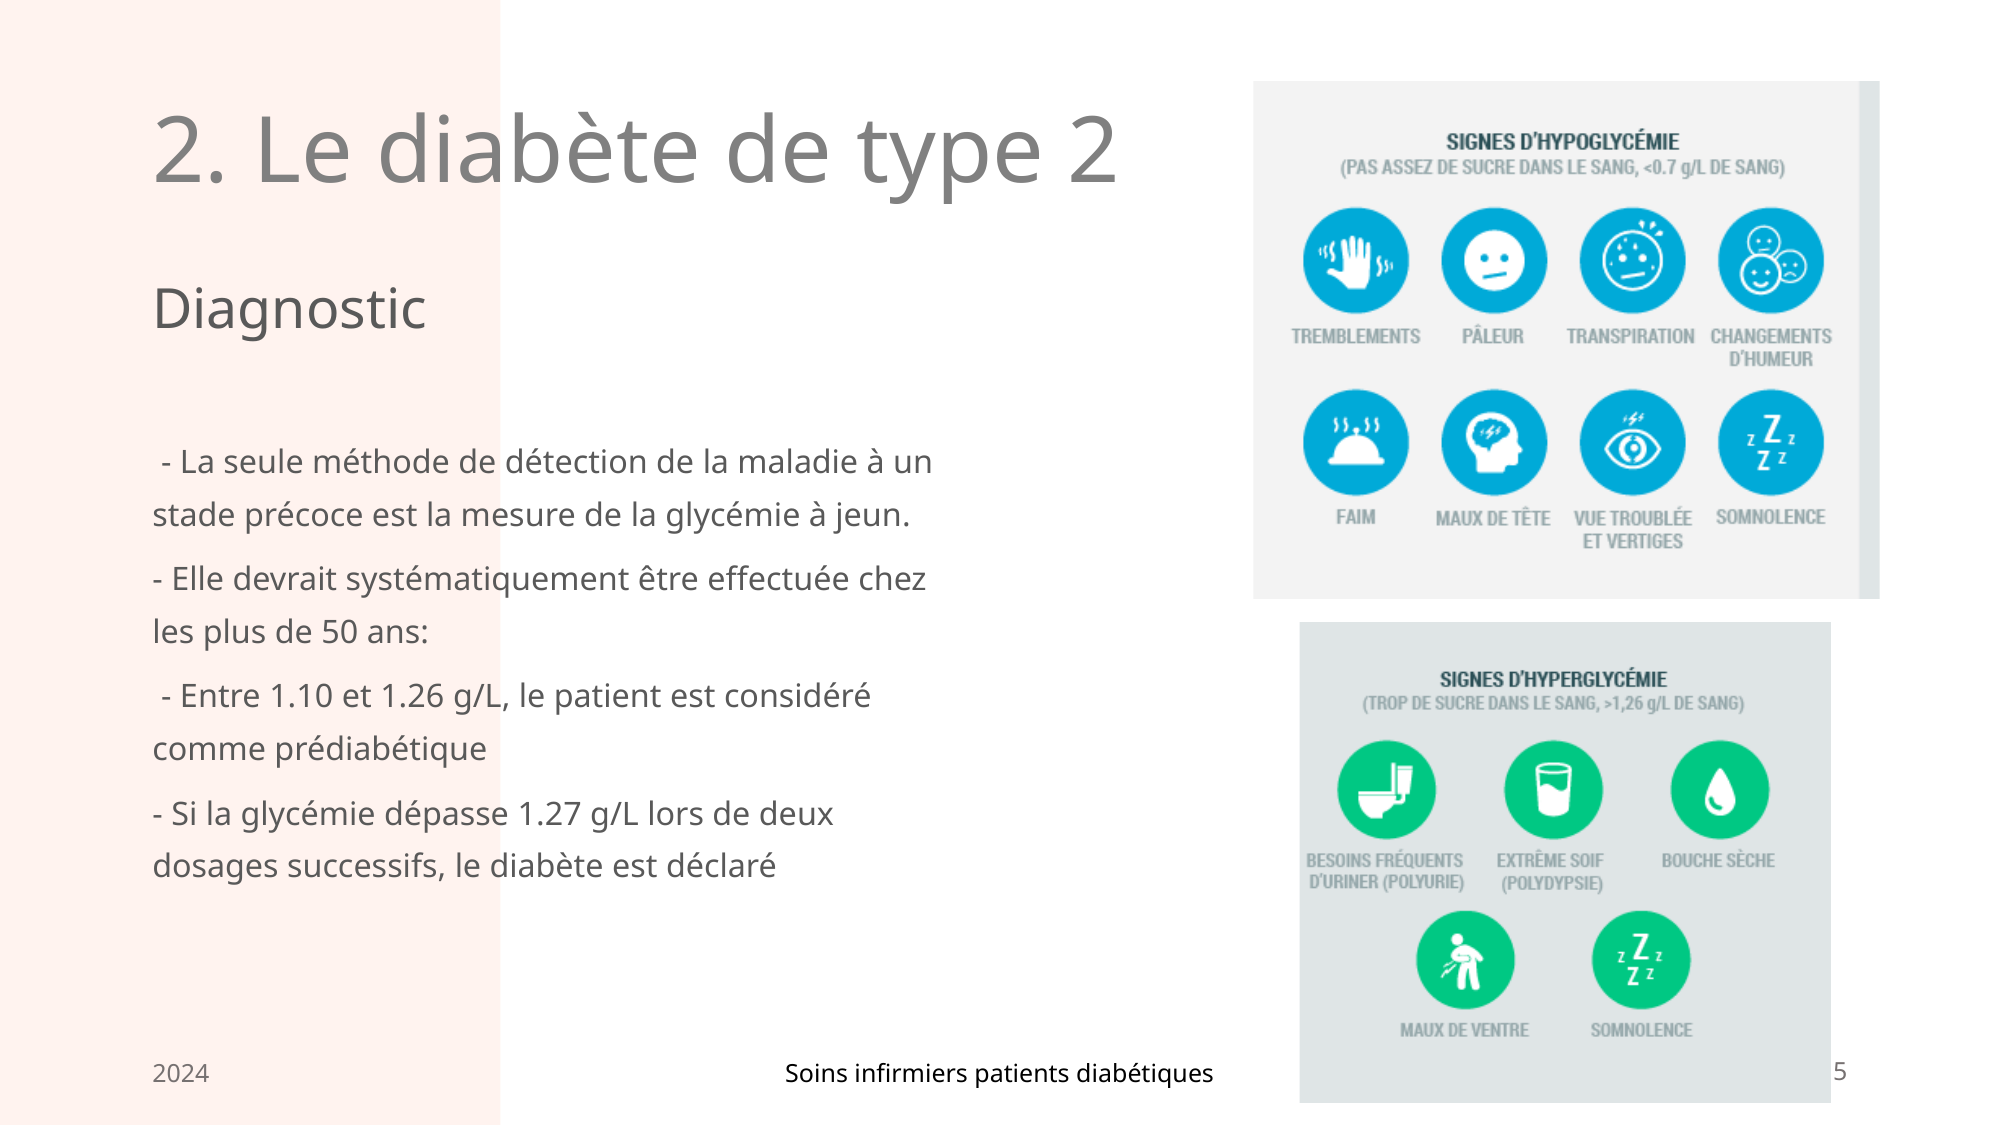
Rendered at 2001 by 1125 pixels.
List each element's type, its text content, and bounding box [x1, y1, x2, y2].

text_box Diagnostic [137, 272, 813, 348]
picture [1299, 622, 1834, 1103]
slide_number 2024 [137, 1042, 588, 1103]
title 2. Le diabète de type 2 [137, 43, 1303, 262]
picture [1253, 81, 1880, 600]
list - La seule méthode de détection de la maladie à un stade précoce est la mesure de la glycémie à jeun. - Elle devrait systématiquement être effectuée chez les plus de 50 ans: - Entre 1.10 et 1.26 g/L, le patient est considéré comme prédiabétique - Si la glycémie dépasse 1.27 g/L lors de deux dosages successifs, le diabète est déclaré [137, 420, 950, 939]
slide_number 15 [1834, 1042, 1863, 1103]
text_box Soins infirmiers patients diabétiques [662, 1042, 1299, 1103]
